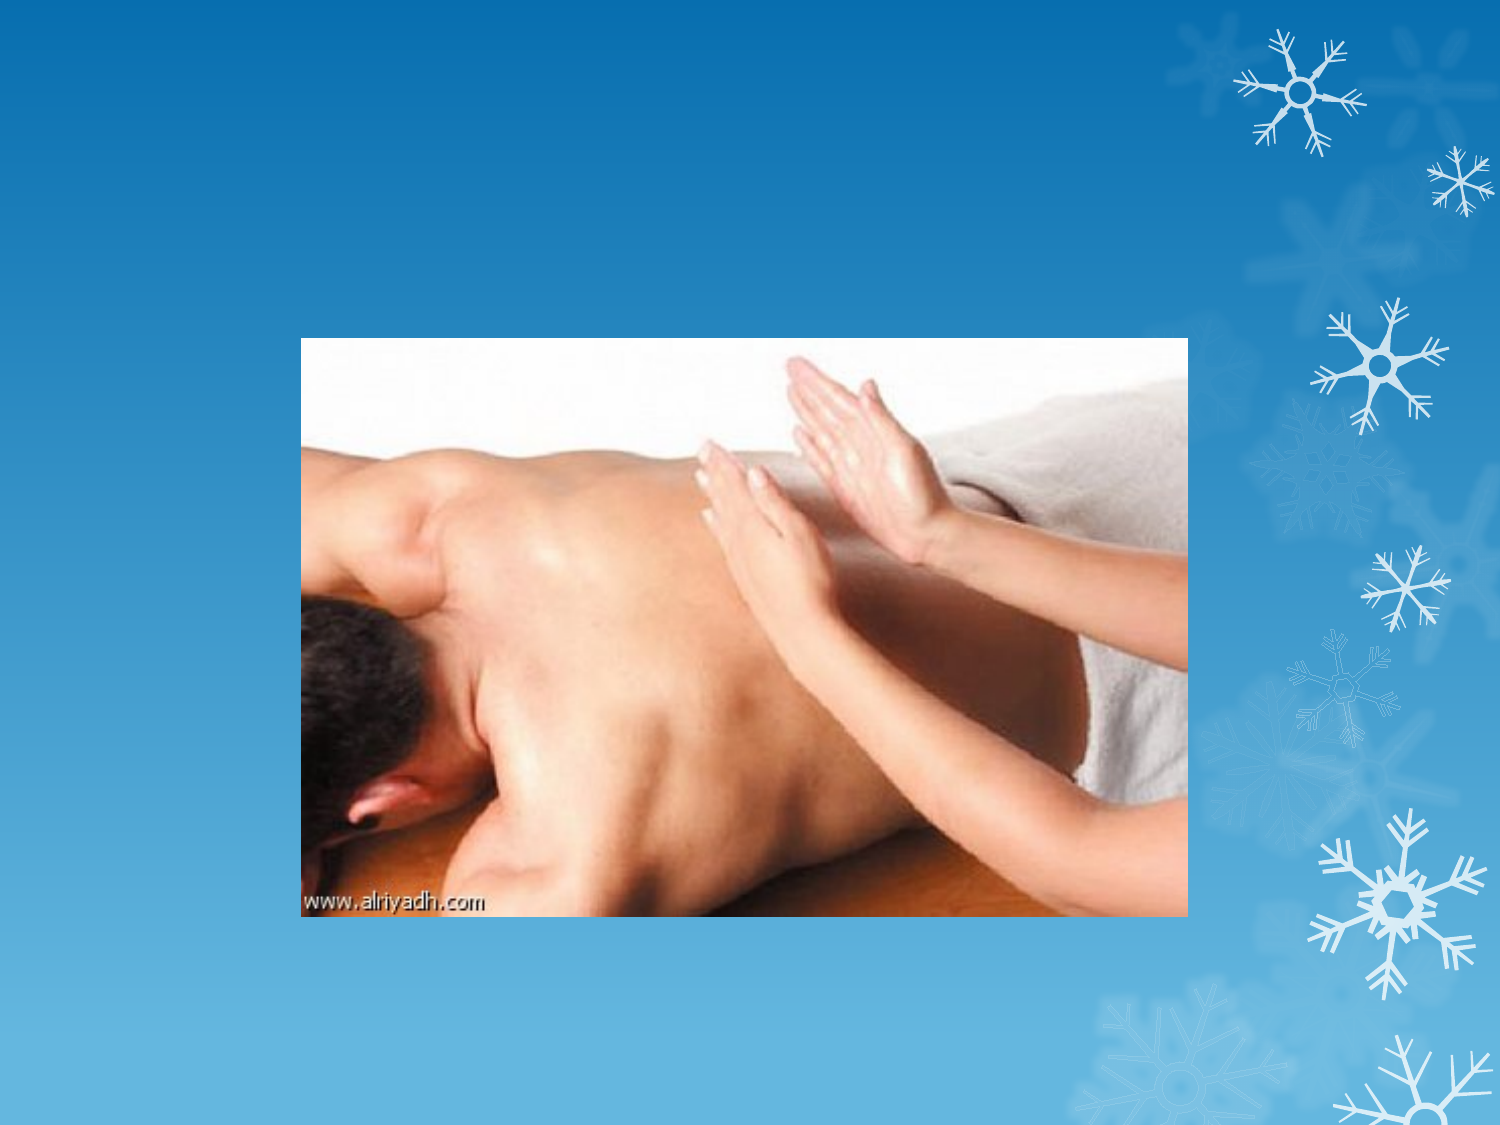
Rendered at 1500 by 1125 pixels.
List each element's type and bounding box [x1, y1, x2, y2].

picture [300, 337, 1188, 918]
